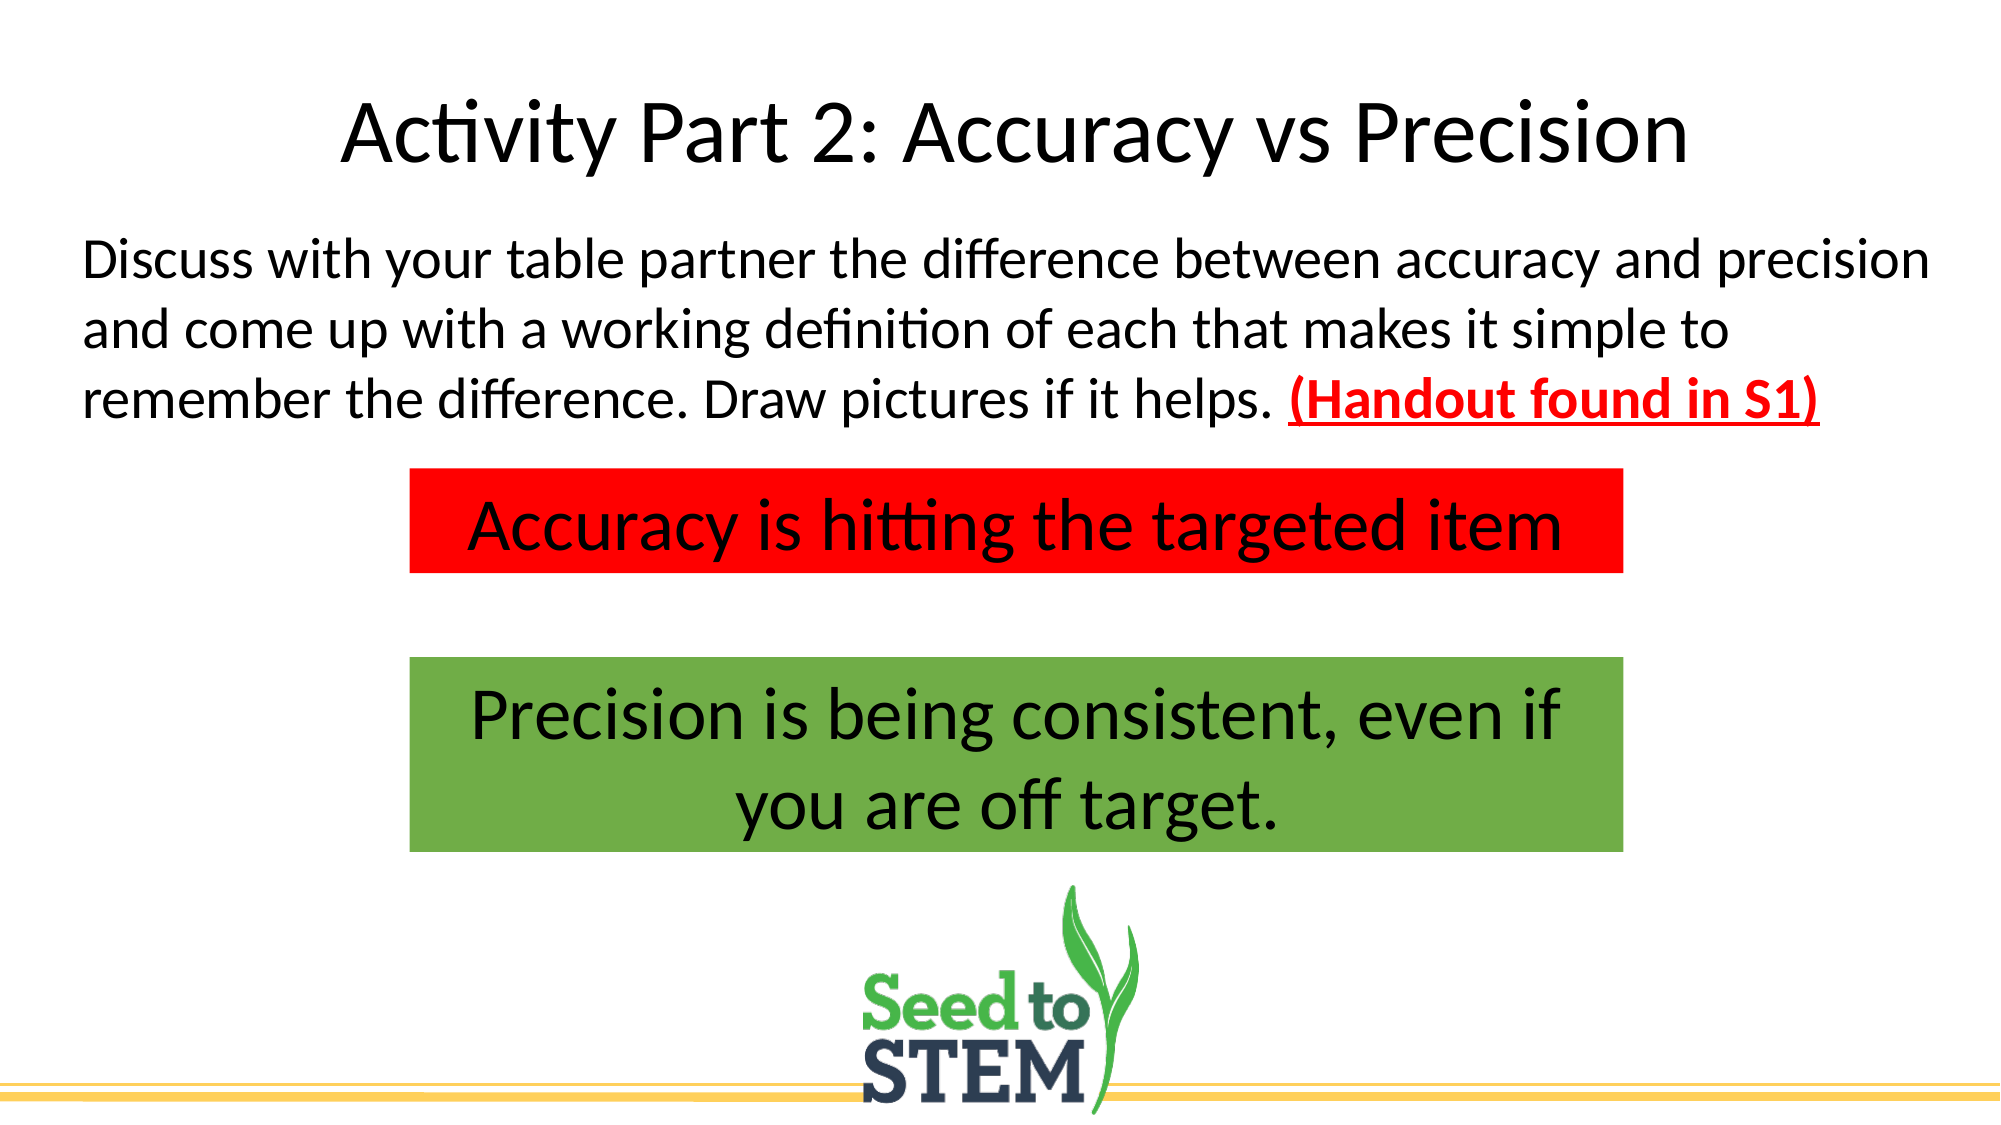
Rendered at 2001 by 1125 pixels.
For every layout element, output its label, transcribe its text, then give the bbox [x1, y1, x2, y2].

text_box Activity Part 2: Accuracy vs Precision [325, 63, 1708, 188]
picture [862, 870, 1140, 1125]
text_box Discuss with your table partner the difference between accuracy and precision and come up with a working definition of each that makes it simple to remember the difference. Draw pictures if it helps. (Handout found in S1) [67, 212, 1970, 438]
text_box Precision is being consistent, even if you are off target. [409, 657, 1624, 852]
text_box Accuracy is hitting the targeted item [409, 468, 1624, 574]
